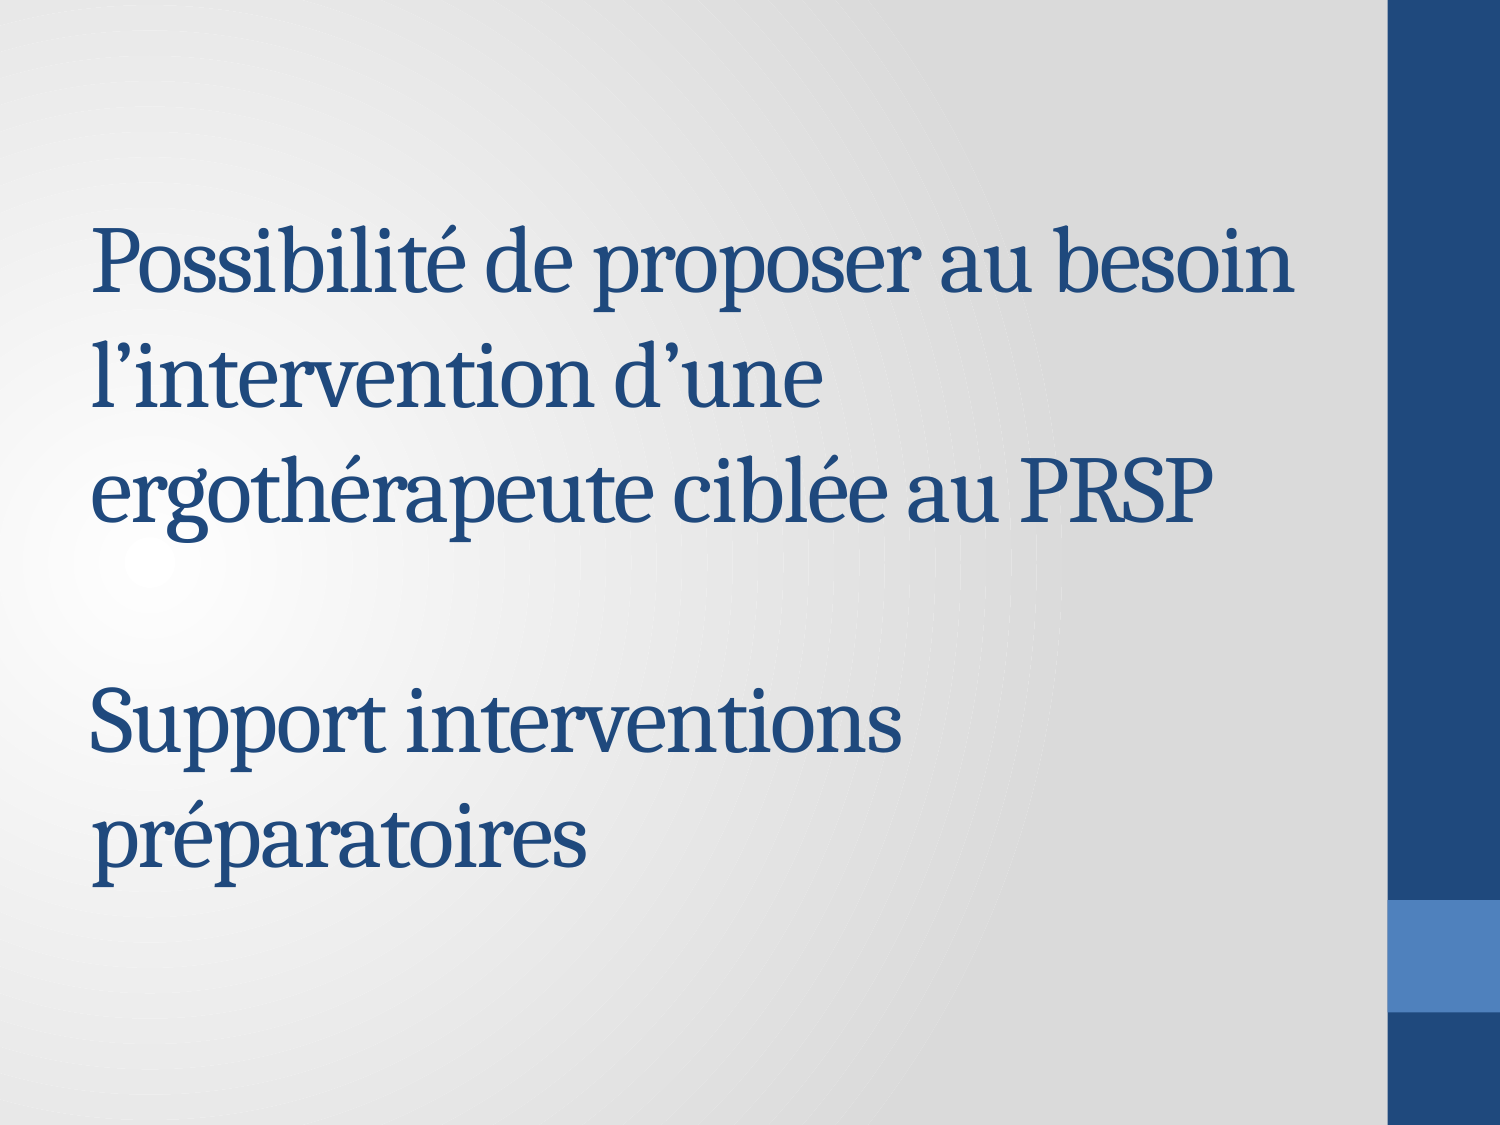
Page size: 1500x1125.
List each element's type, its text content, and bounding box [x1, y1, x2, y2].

title Possibilité de proposer au besoin l’intervention d’une ergothérapeute ciblée au PRSP Support interventions préparatoires [75, 45, 1325, 233]
